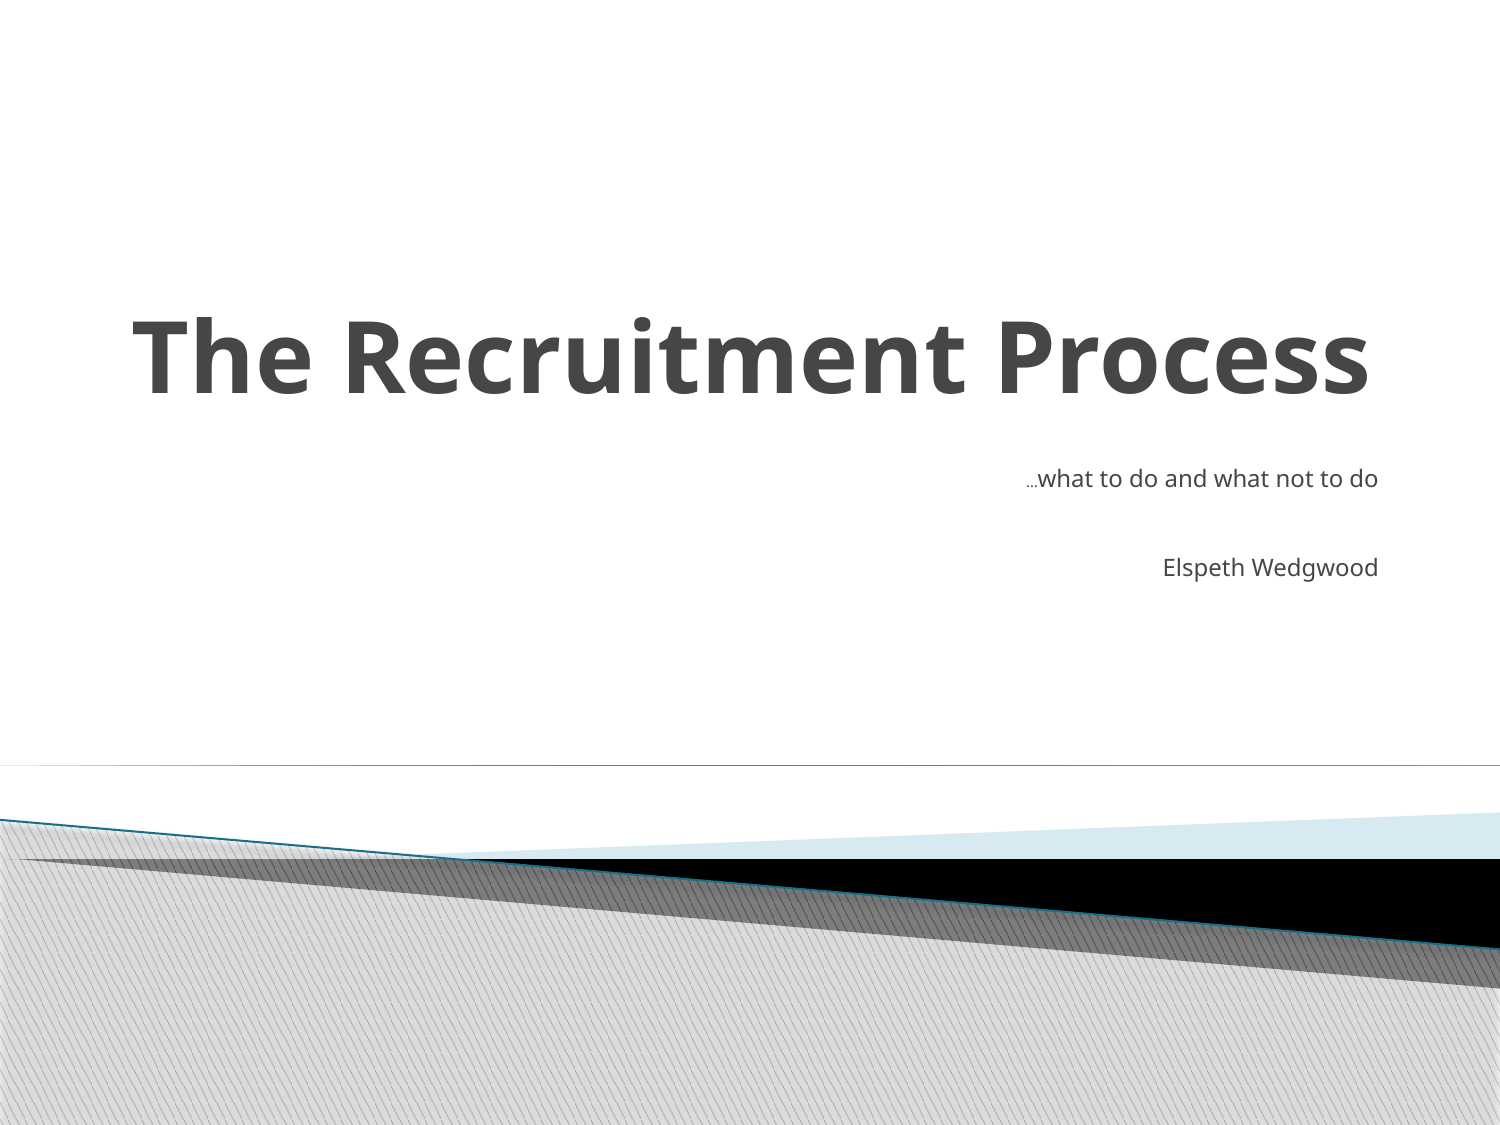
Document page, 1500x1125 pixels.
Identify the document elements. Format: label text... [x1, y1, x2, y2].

title The Recruitment Process [112, 172, 1388, 421]
subtitle …what to do and what not to do Elspeth Wedgwood [112, 456, 1388, 598]
picture [5, 859, 1500, 989]
